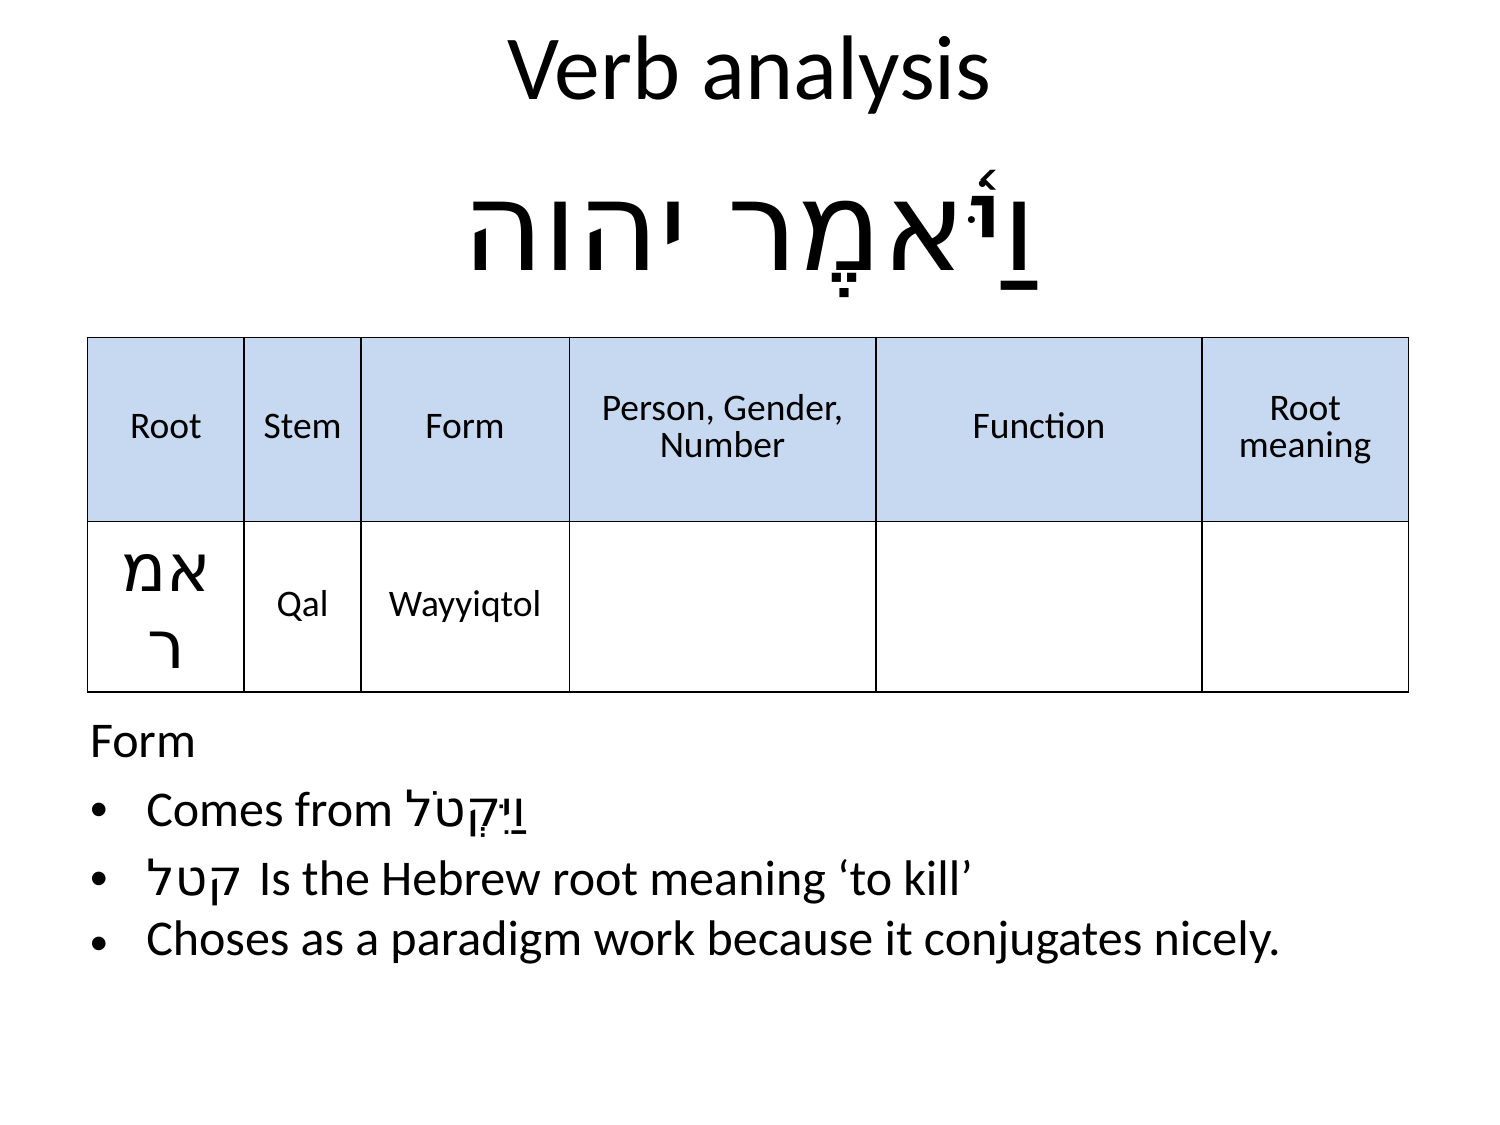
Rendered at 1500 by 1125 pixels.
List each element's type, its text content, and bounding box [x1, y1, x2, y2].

table_header Form [362, 338, 569, 521]
table_header Person, Gender, Number [570, 338, 875, 521]
table_cell [877, 522, 1201, 691]
table_cell Qal [245, 522, 360, 691]
table_cell [570, 522, 875, 691]
list Form Comes from וַיִּקְטֹל קטל Is the Hebrew root meaning ‘to kill’ Choses as a paradigm work because it conjugates nicely. [75, 712, 1425, 1075]
text_box Verb analysis [74, 0, 1425, 125]
table_header Function [877, 338, 1201, 521]
table_cell Wayyiqtol [362, 522, 569, 691]
table_cell אמר [88, 522, 243, 691]
text_box וַיֹּ֫אמֶר יהוה [74, 137, 1425, 300]
table_header Stem [245, 338, 360, 521]
table_cell [1203, 522, 1408, 691]
table_header Root [88, 338, 243, 521]
table_header Root meaning [1203, 338, 1408, 521]
